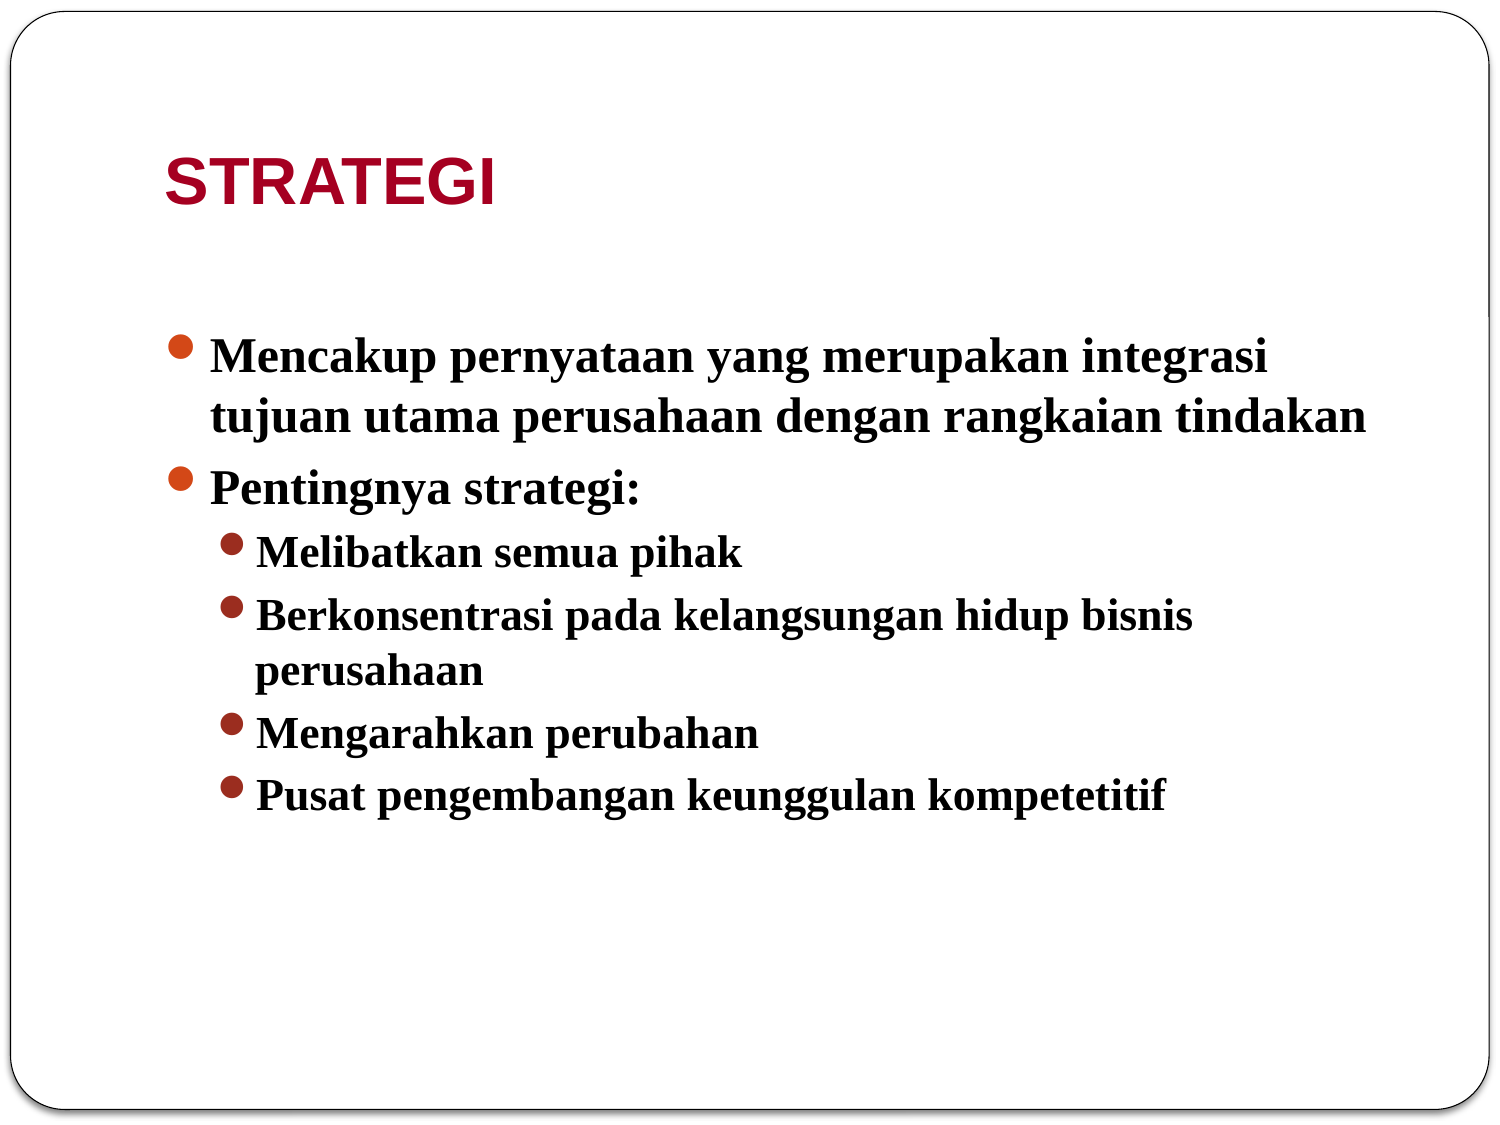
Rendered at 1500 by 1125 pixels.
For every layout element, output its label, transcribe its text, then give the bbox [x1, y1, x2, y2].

list Mencakup pernyataan yang merupakan integrasi tujuan utama perusahaan dengan rangkaian tindakan Pentingnya strategi: Melibatkan semua pihak Berkonsentrasi pada kelangsungan hidup bisnis perusahaan Mengarahkan perubahan Pusat pengembangan keunggulan kompetetitif [150, 237, 1425, 988]
title STRATEGI [150, 45, 1425, 233]
